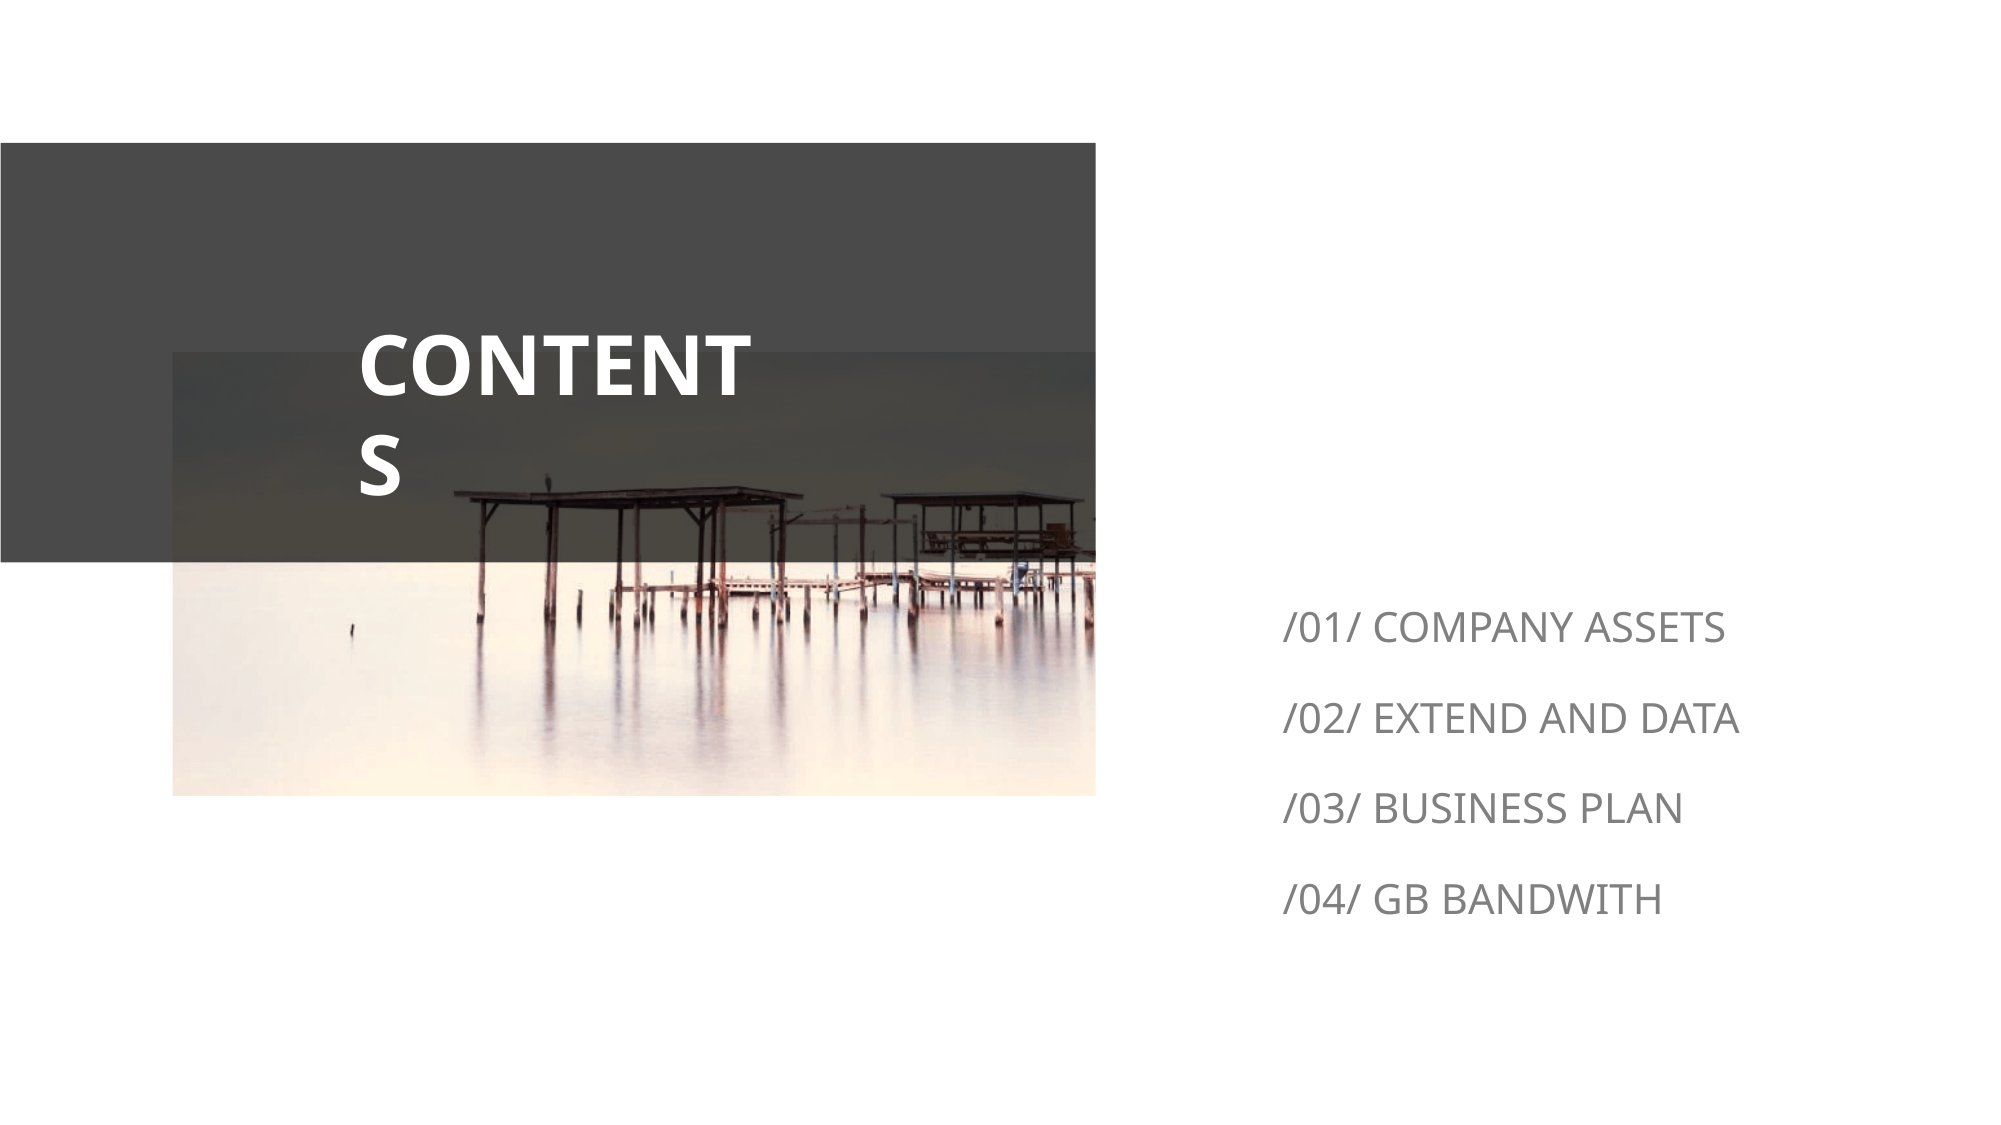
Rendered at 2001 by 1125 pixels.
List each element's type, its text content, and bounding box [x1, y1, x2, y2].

text_box /03/ BUSINESS PLAN [1267, 774, 1776, 840]
text_box /02/ EXTEND AND DATA [1267, 684, 1776, 750]
picture [172, 352, 1096, 796]
text_box /01/ COMPANY ASSETS [1267, 593, 1776, 659]
text_box /04/ GB BANDWITH [1267, 865, 1776, 931]
text_box [0, 142, 1097, 563]
text_box CONTENTS [342, 304, 808, 352]
